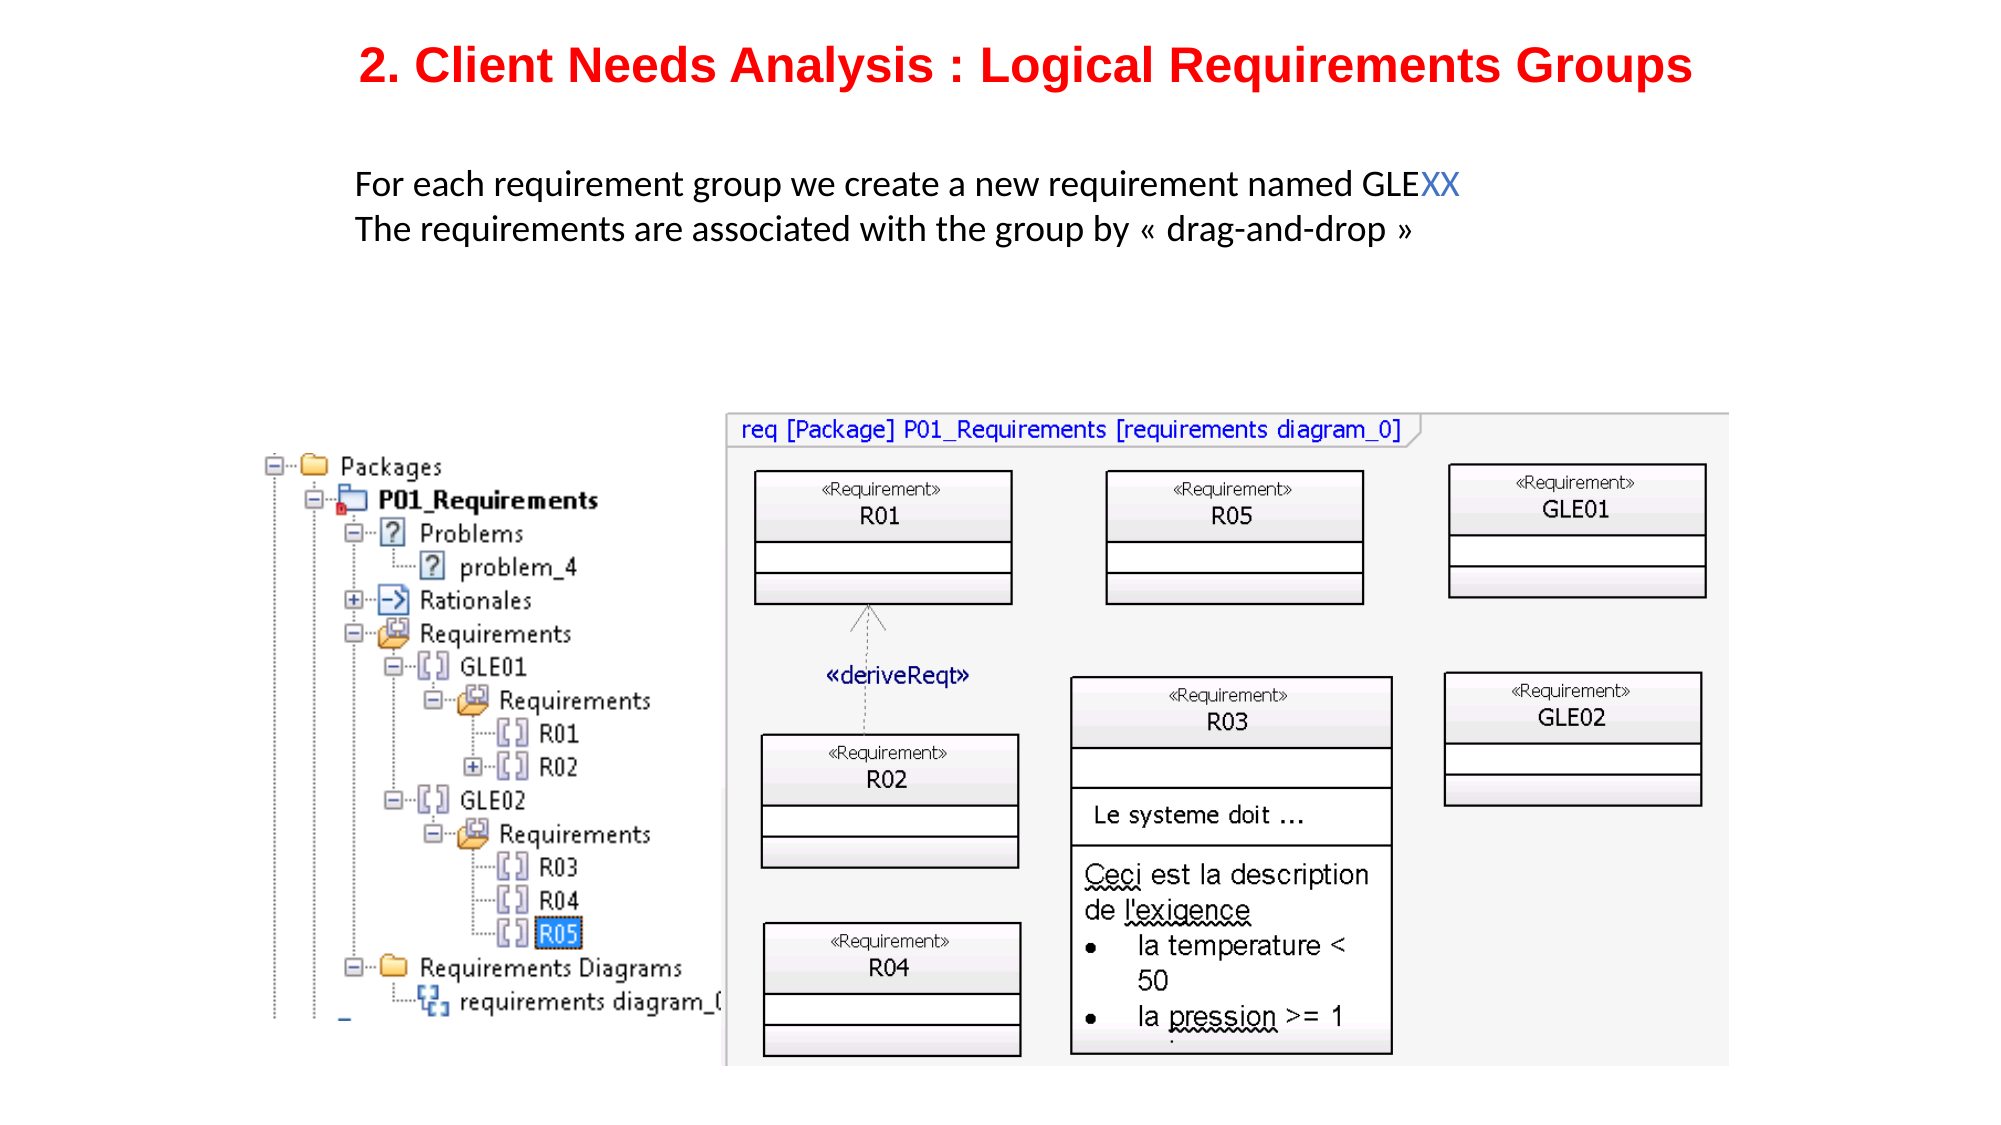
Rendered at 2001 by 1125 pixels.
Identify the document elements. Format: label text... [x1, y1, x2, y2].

text_box 2. Client Needs Analysis : Logical Requirements Groups [324, 0, 1729, 94]
picture [249, 408, 1729, 1066]
text_box For each requirement group we create a new requirement named GLEXX The requirements are associated with the group by « drag-and-drop » [340, 151, 1476, 257]
